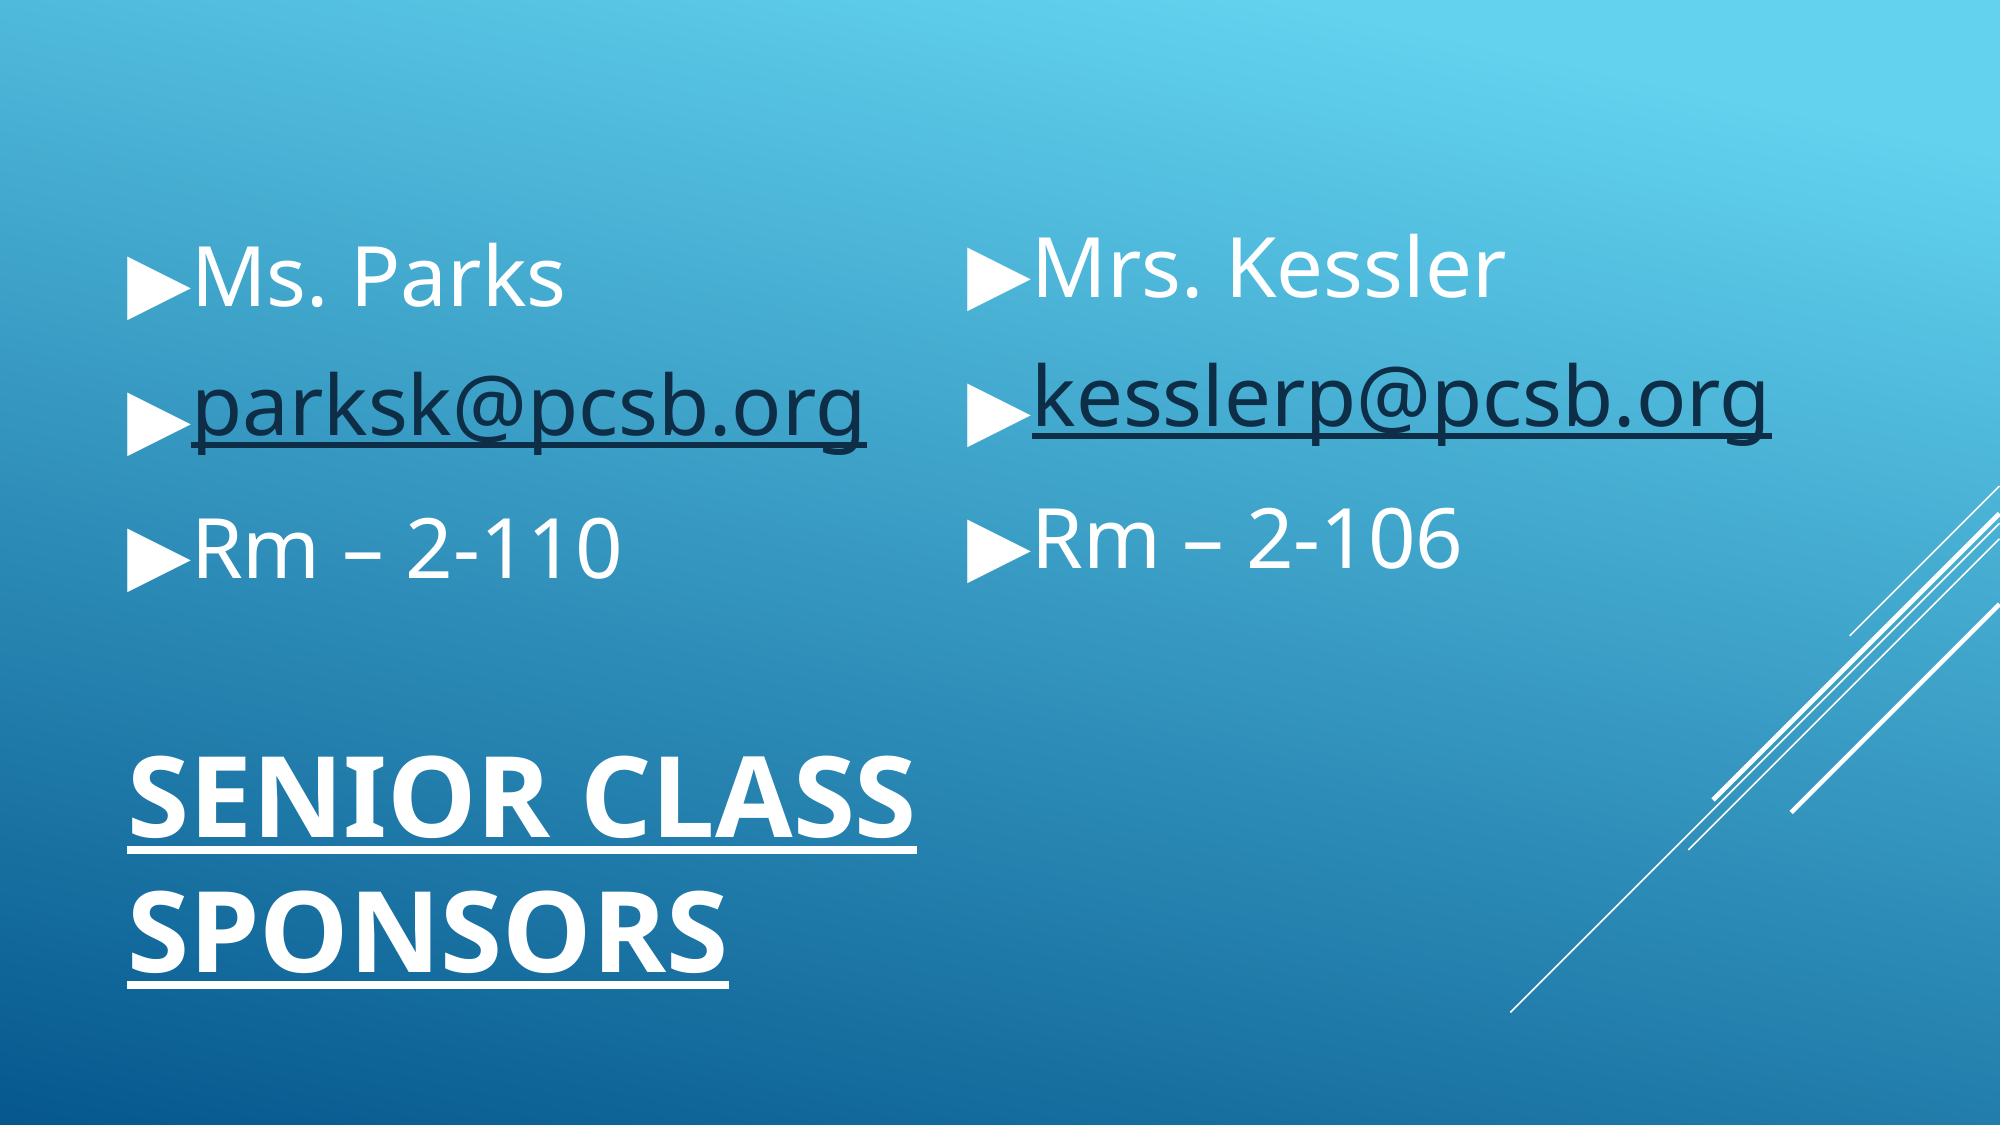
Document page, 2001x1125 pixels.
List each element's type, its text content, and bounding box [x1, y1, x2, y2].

title SENIOR CLASS SPONSORS [112, 736, 1513, 984]
list Mrs. Kessler kesslerp@pcsb.org Rm – 2-106 [952, 138, 1790, 732]
list Ms. Parks parksk@pcsb.org Rm – 2-110 [112, 112, 923, 706]
